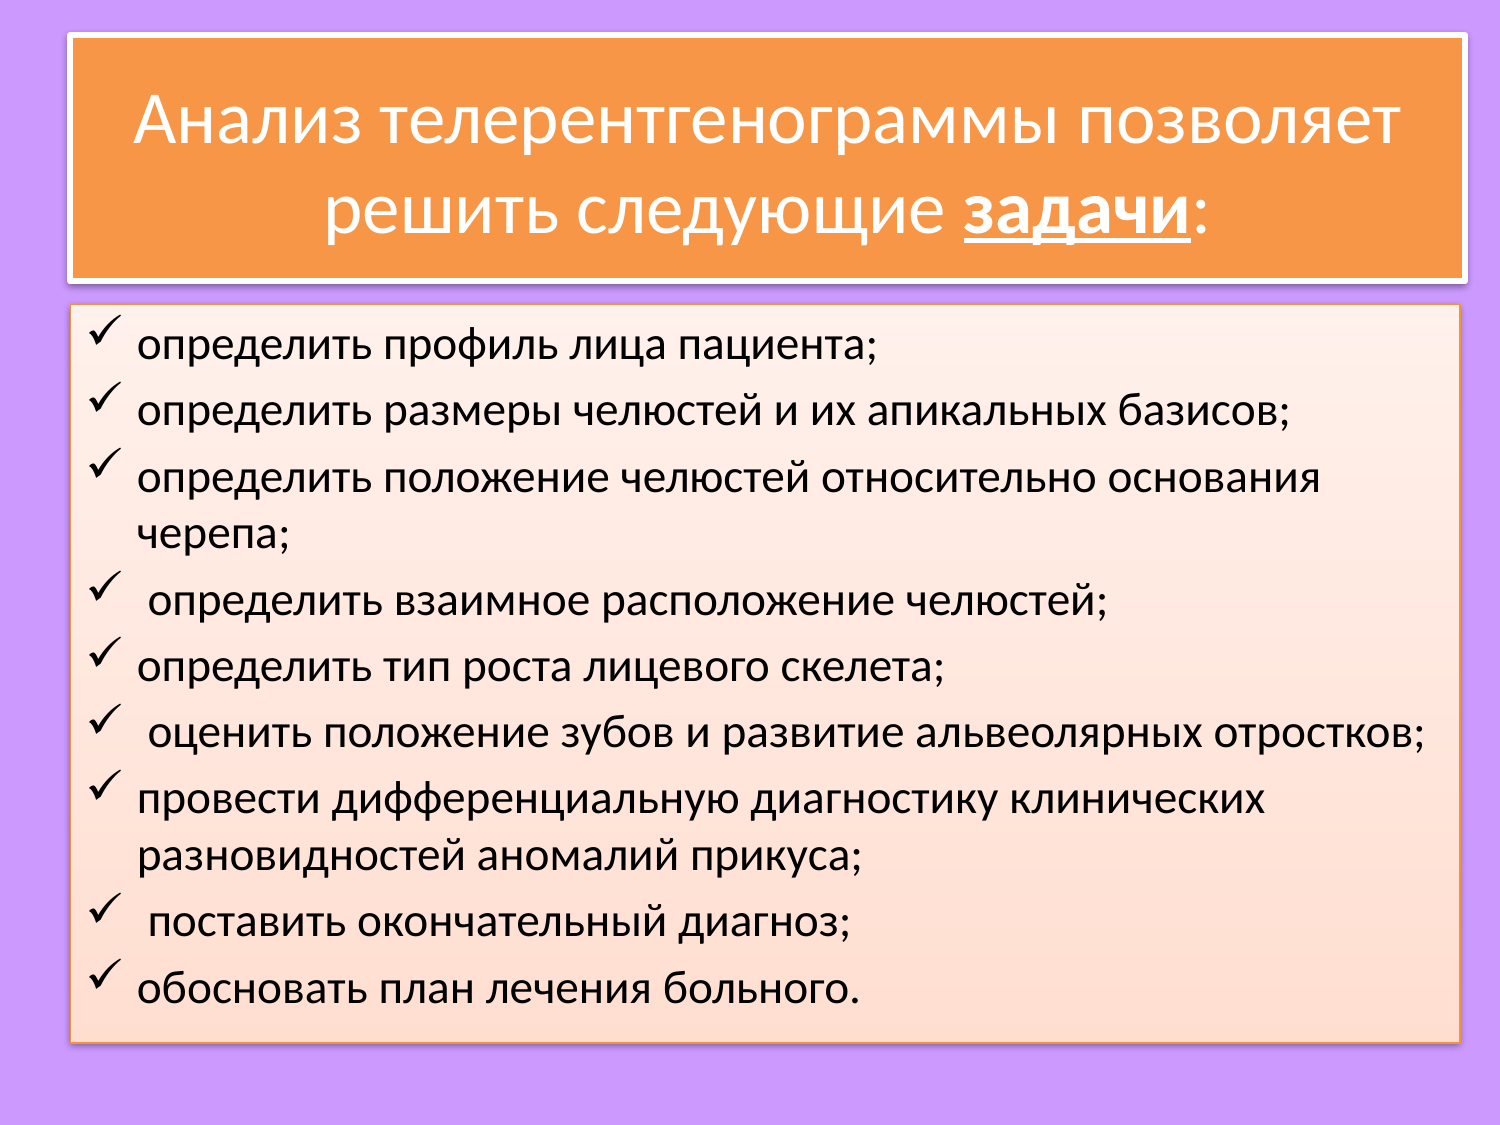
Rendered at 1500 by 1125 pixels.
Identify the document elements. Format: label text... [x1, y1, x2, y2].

title Анализ телерентгенограммы позволяет решить следующие задачи: [67, 32, 1468, 284]
list определить профиль лица пациента; определить размеры челюстей и их апикальных базисов; определить положение челюстей относительно основания черепа; определить взаимное расположение челюстей; определить тип роста лицевого скелета; оценить положение зубов и развитие альвеолярных отростков; провести дифференциальную диагностику клинических разновидностей аномалий прикуса; поставить окончательный диагноз; обосновать план лечения больного. [70, 304, 1461, 1044]
